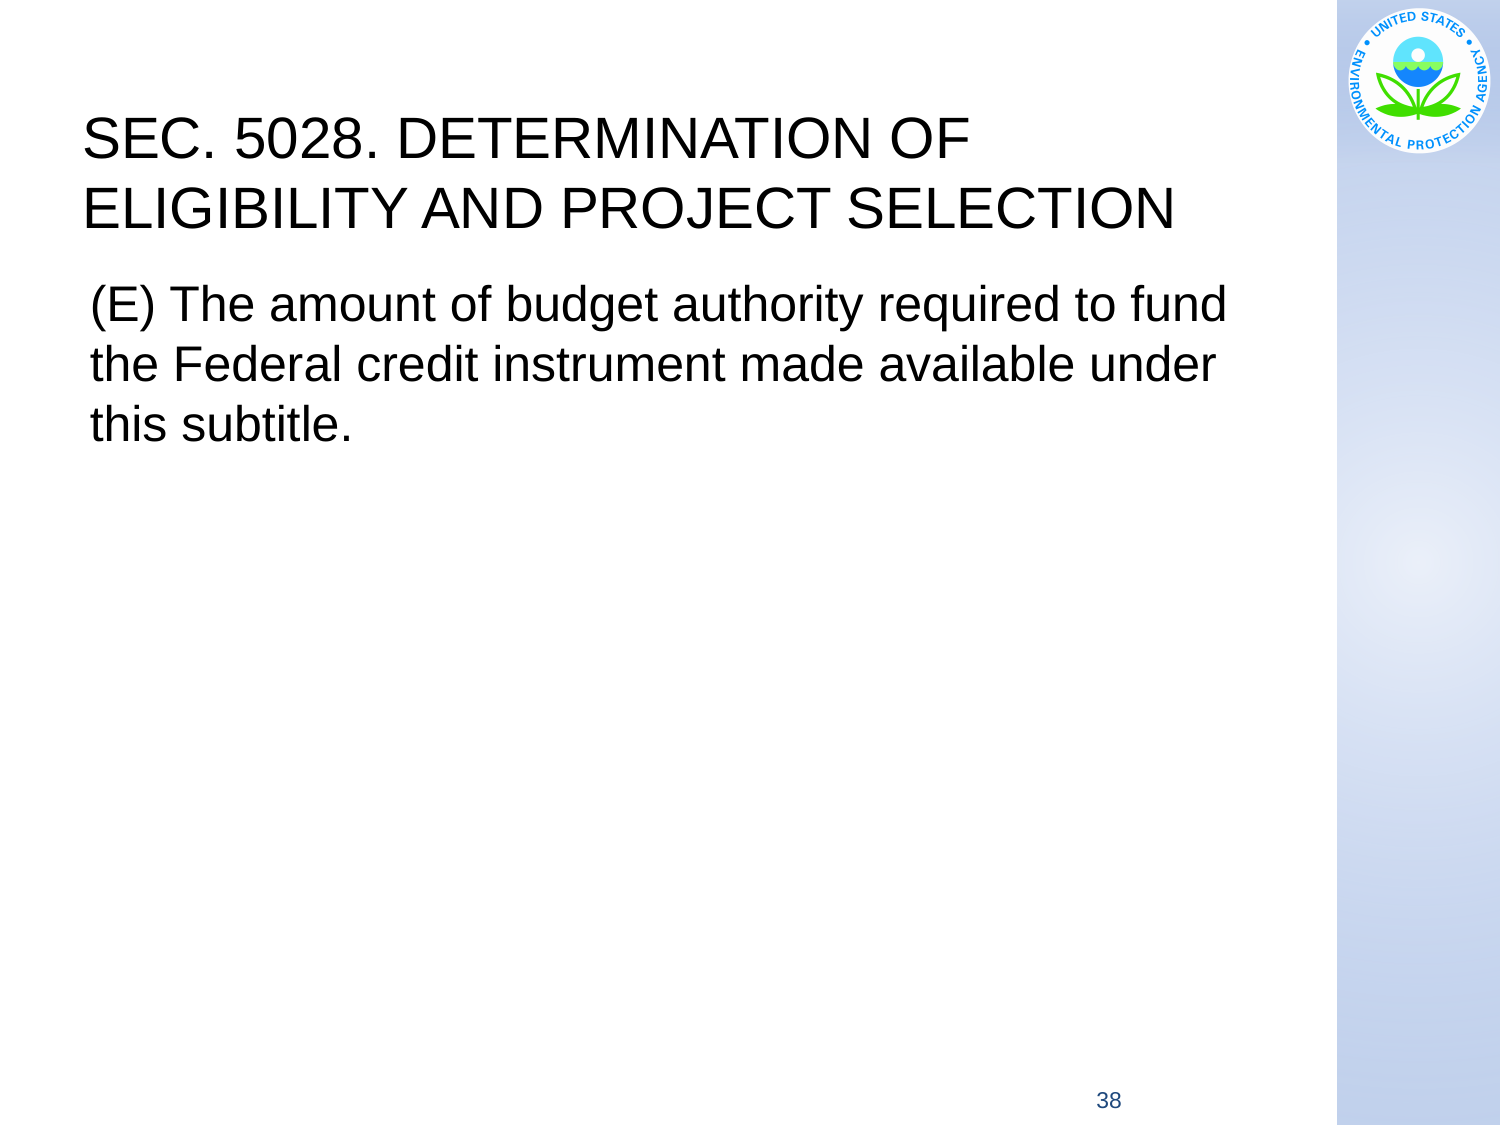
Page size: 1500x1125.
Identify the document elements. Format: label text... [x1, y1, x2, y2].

picture [1337, 0, 1500, 163]
slide_number 38 [1025, 1075, 1122, 1113]
list (E) The amount of budget authority required to fund the Federal credit instrument made available under this subtitle. [75, 264, 1263, 1059]
title SEC. 5028. DETERMINATION OF ELIGIBILITY AND PROJECT SELECTION [75, 52, 1263, 240]
